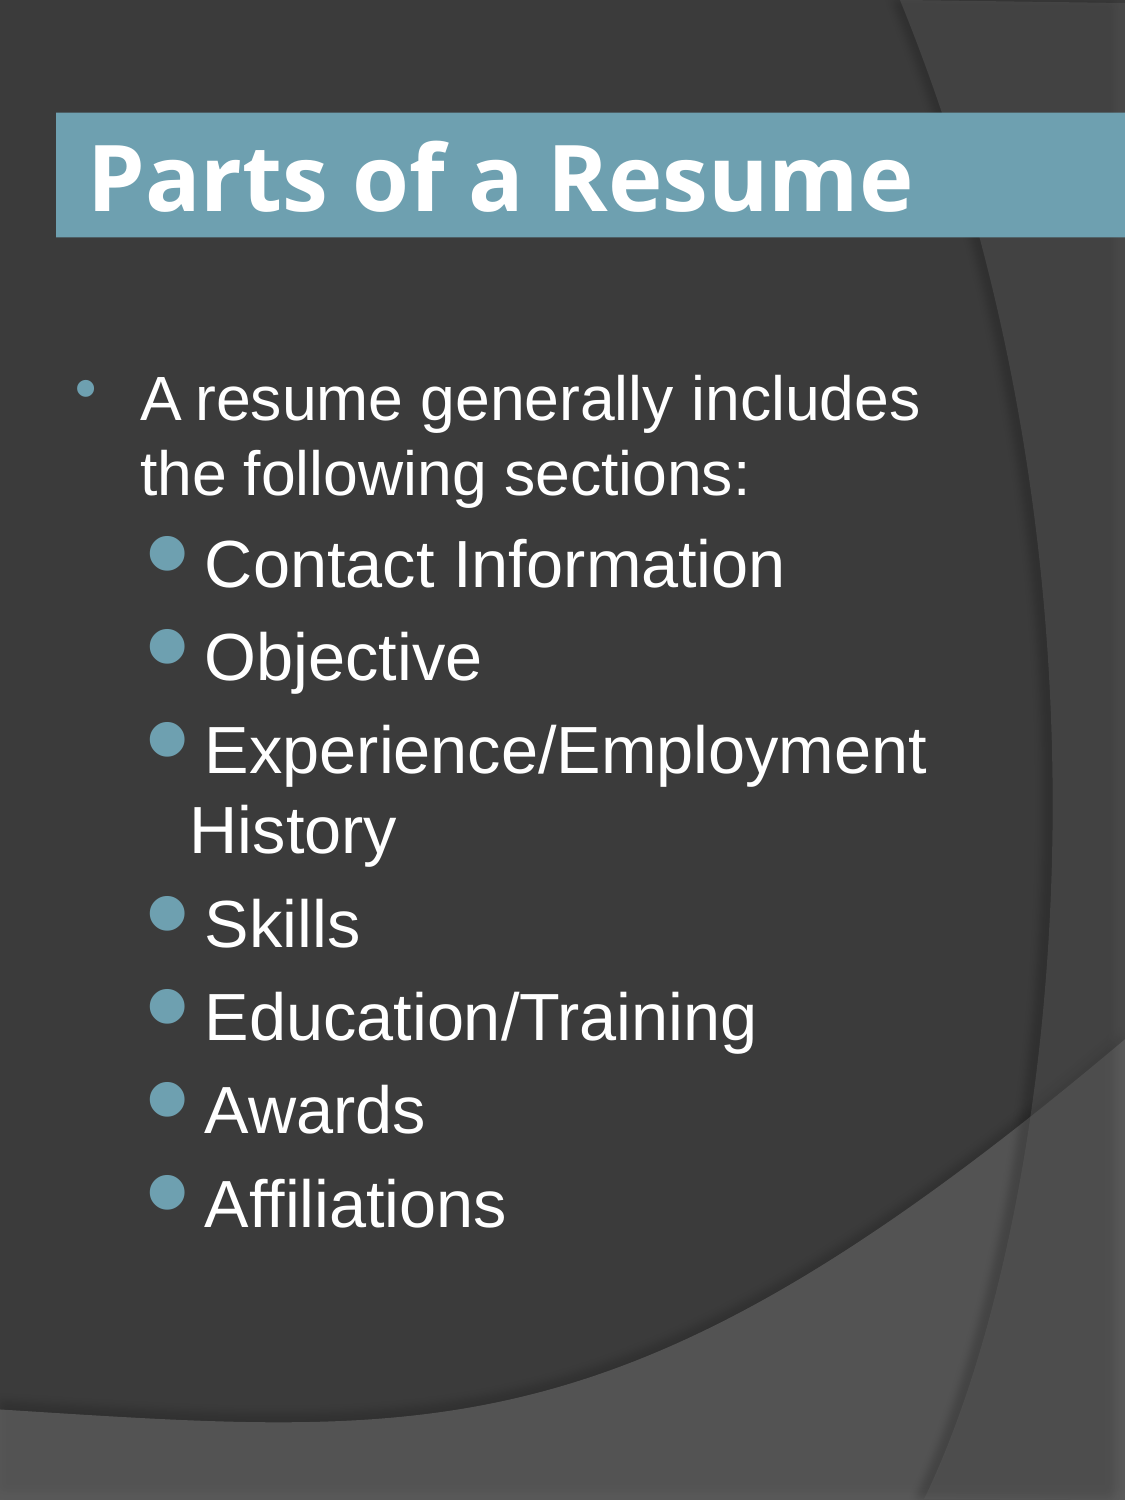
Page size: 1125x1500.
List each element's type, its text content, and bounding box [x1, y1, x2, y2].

list A resume generally includes the following sections: Contact Information Objective Experience/Employment History Skills Education/Training Awards Affiliations [56, 349, 976, 1341]
text_box Parts of a Resume [56, 112, 1125, 238]
